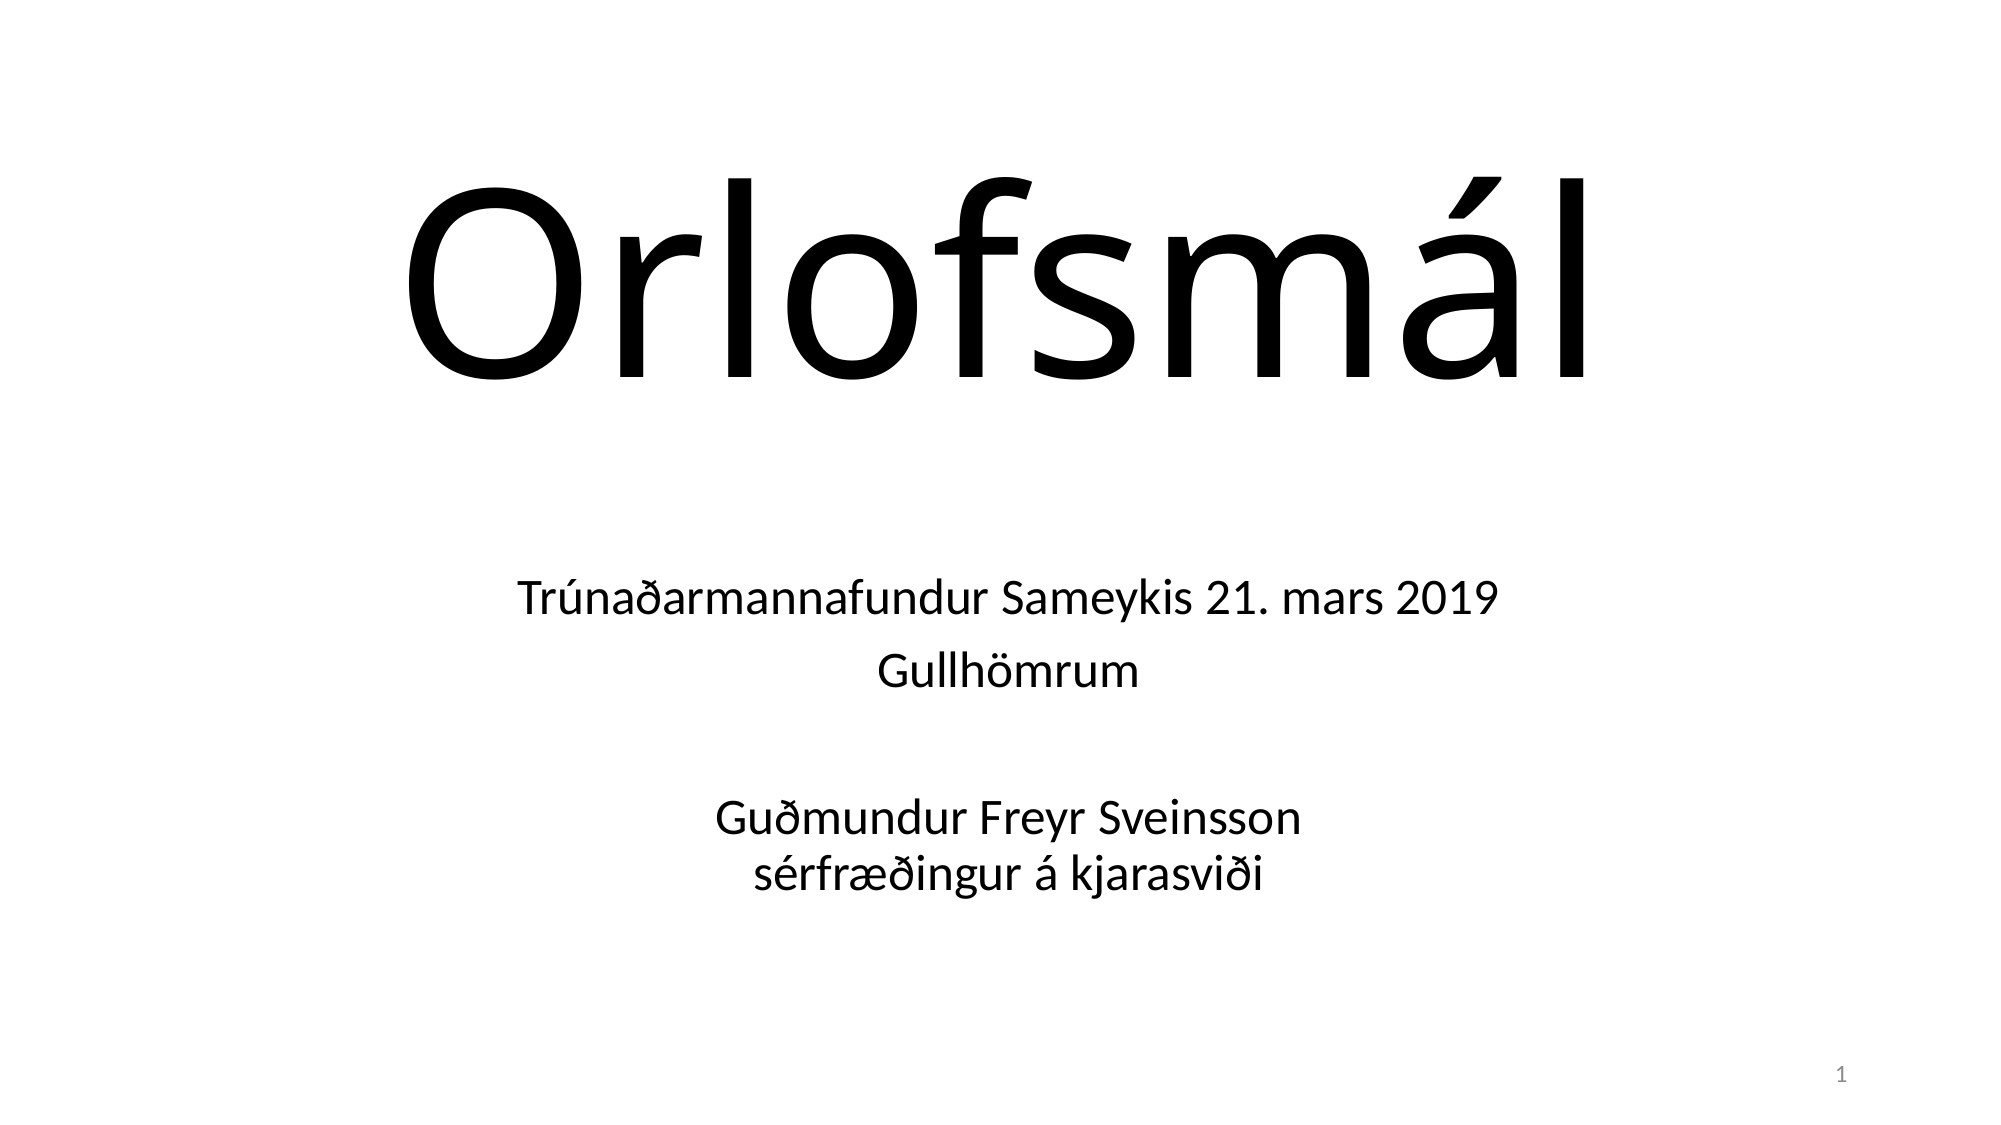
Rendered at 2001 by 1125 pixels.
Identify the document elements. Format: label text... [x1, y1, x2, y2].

slide_number 1 [1412, 1042, 1863, 1103]
list Trúnaðarmannafundur Sameykis 21. mars 2019 Gullhömrum Guðmundur Freyr Sveinsson sérfræðingur á kjarasviði [450, 562, 1550, 915]
title Orlofsmál [166, 143, 1834, 443]
